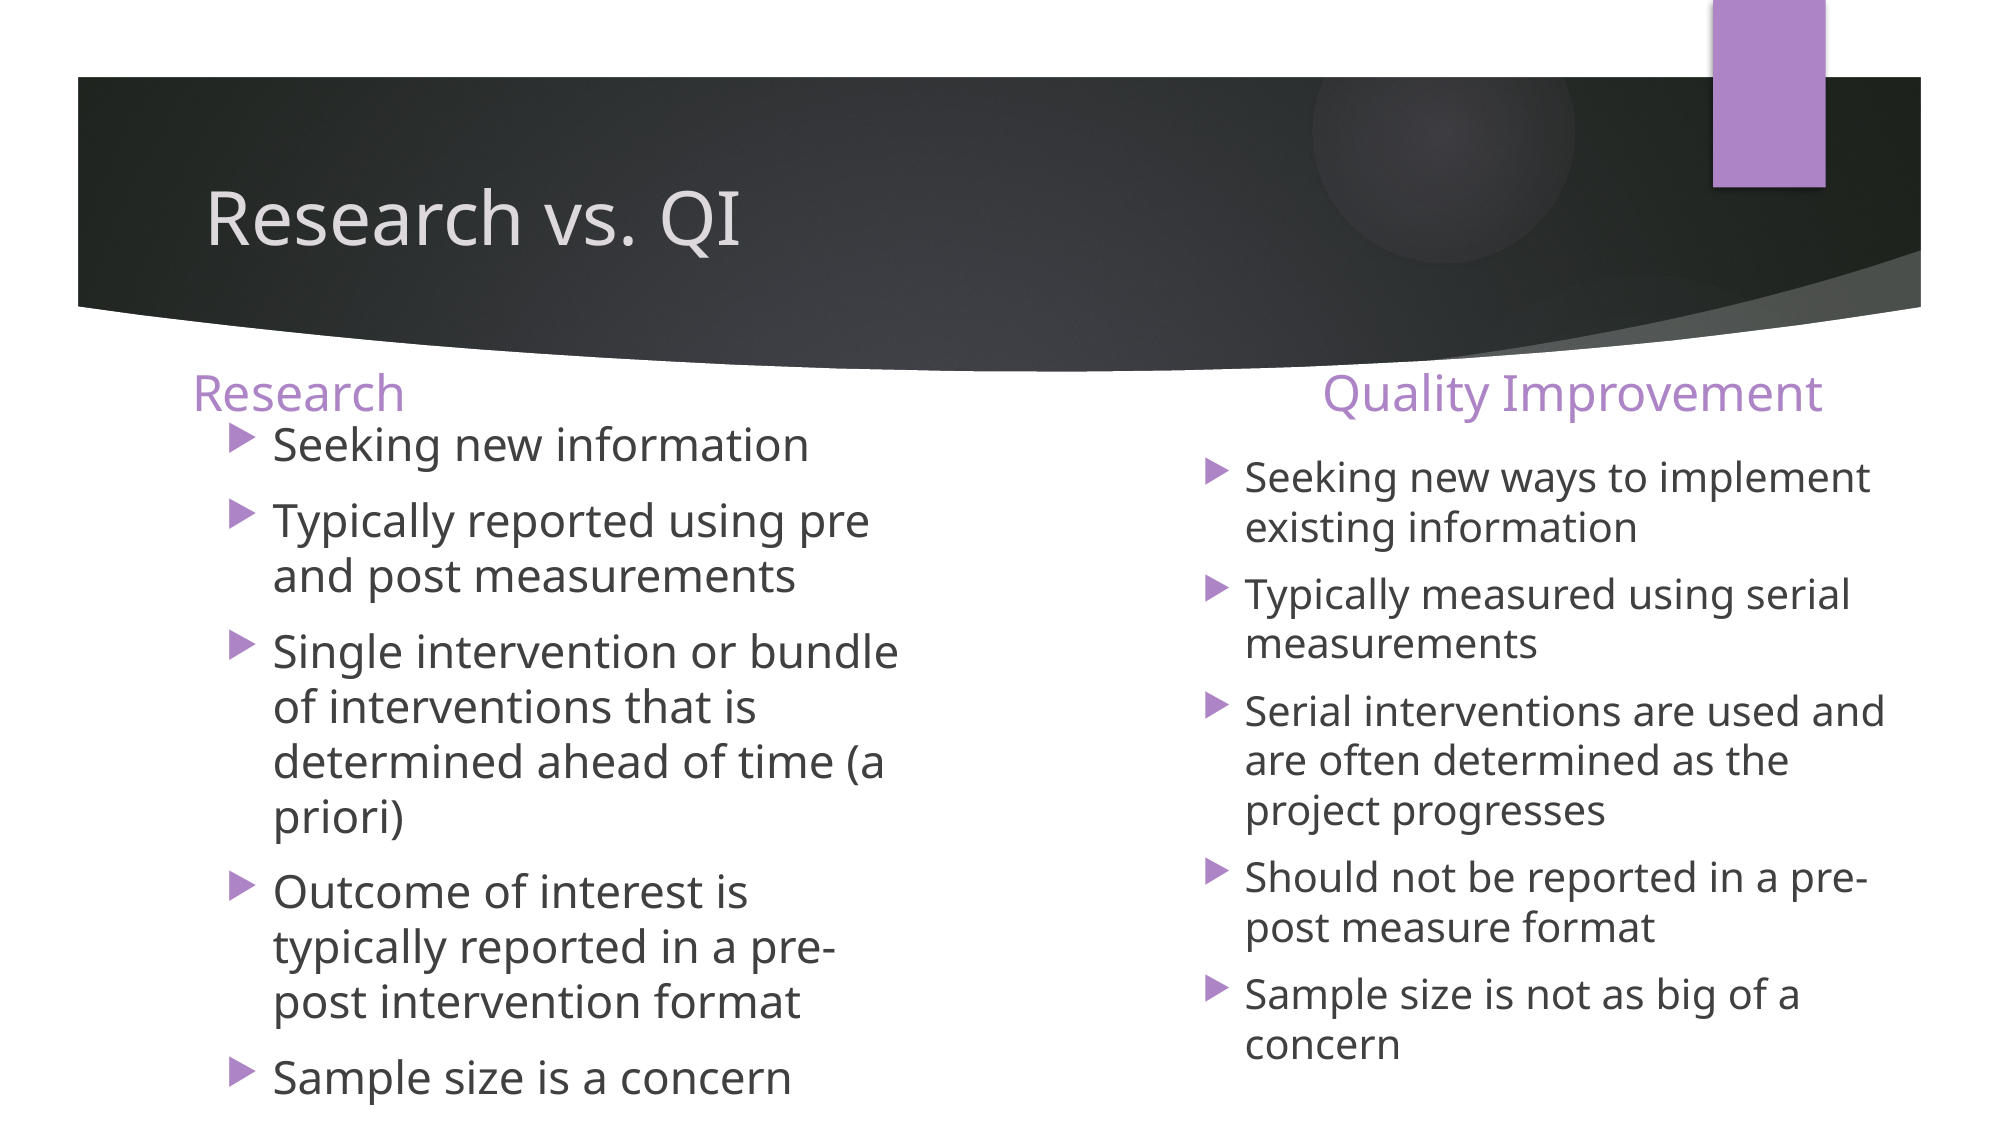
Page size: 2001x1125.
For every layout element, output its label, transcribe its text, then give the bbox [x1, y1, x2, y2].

list Quality Improvement [1307, 328, 2000, 429]
title Research vs. QI [189, 155, 1627, 275]
list Seeking new ways to implement existing information Typically measured using serial measurements Serial interventions are used and are often determined as the project progresses Should not be reported in a pre-post measure format Sample size is not as big of a concern [1120, 443, 1912, 1087]
list Research [177, 334, 969, 429]
list Seeking new information Typically reported using pre and post measurements Single intervention or bundle of interventions that is determined ahead of time (a priori) Outcome of interest is typically reported in a pre-post intervention format Sample size is a concern [135, 408, 928, 869]
